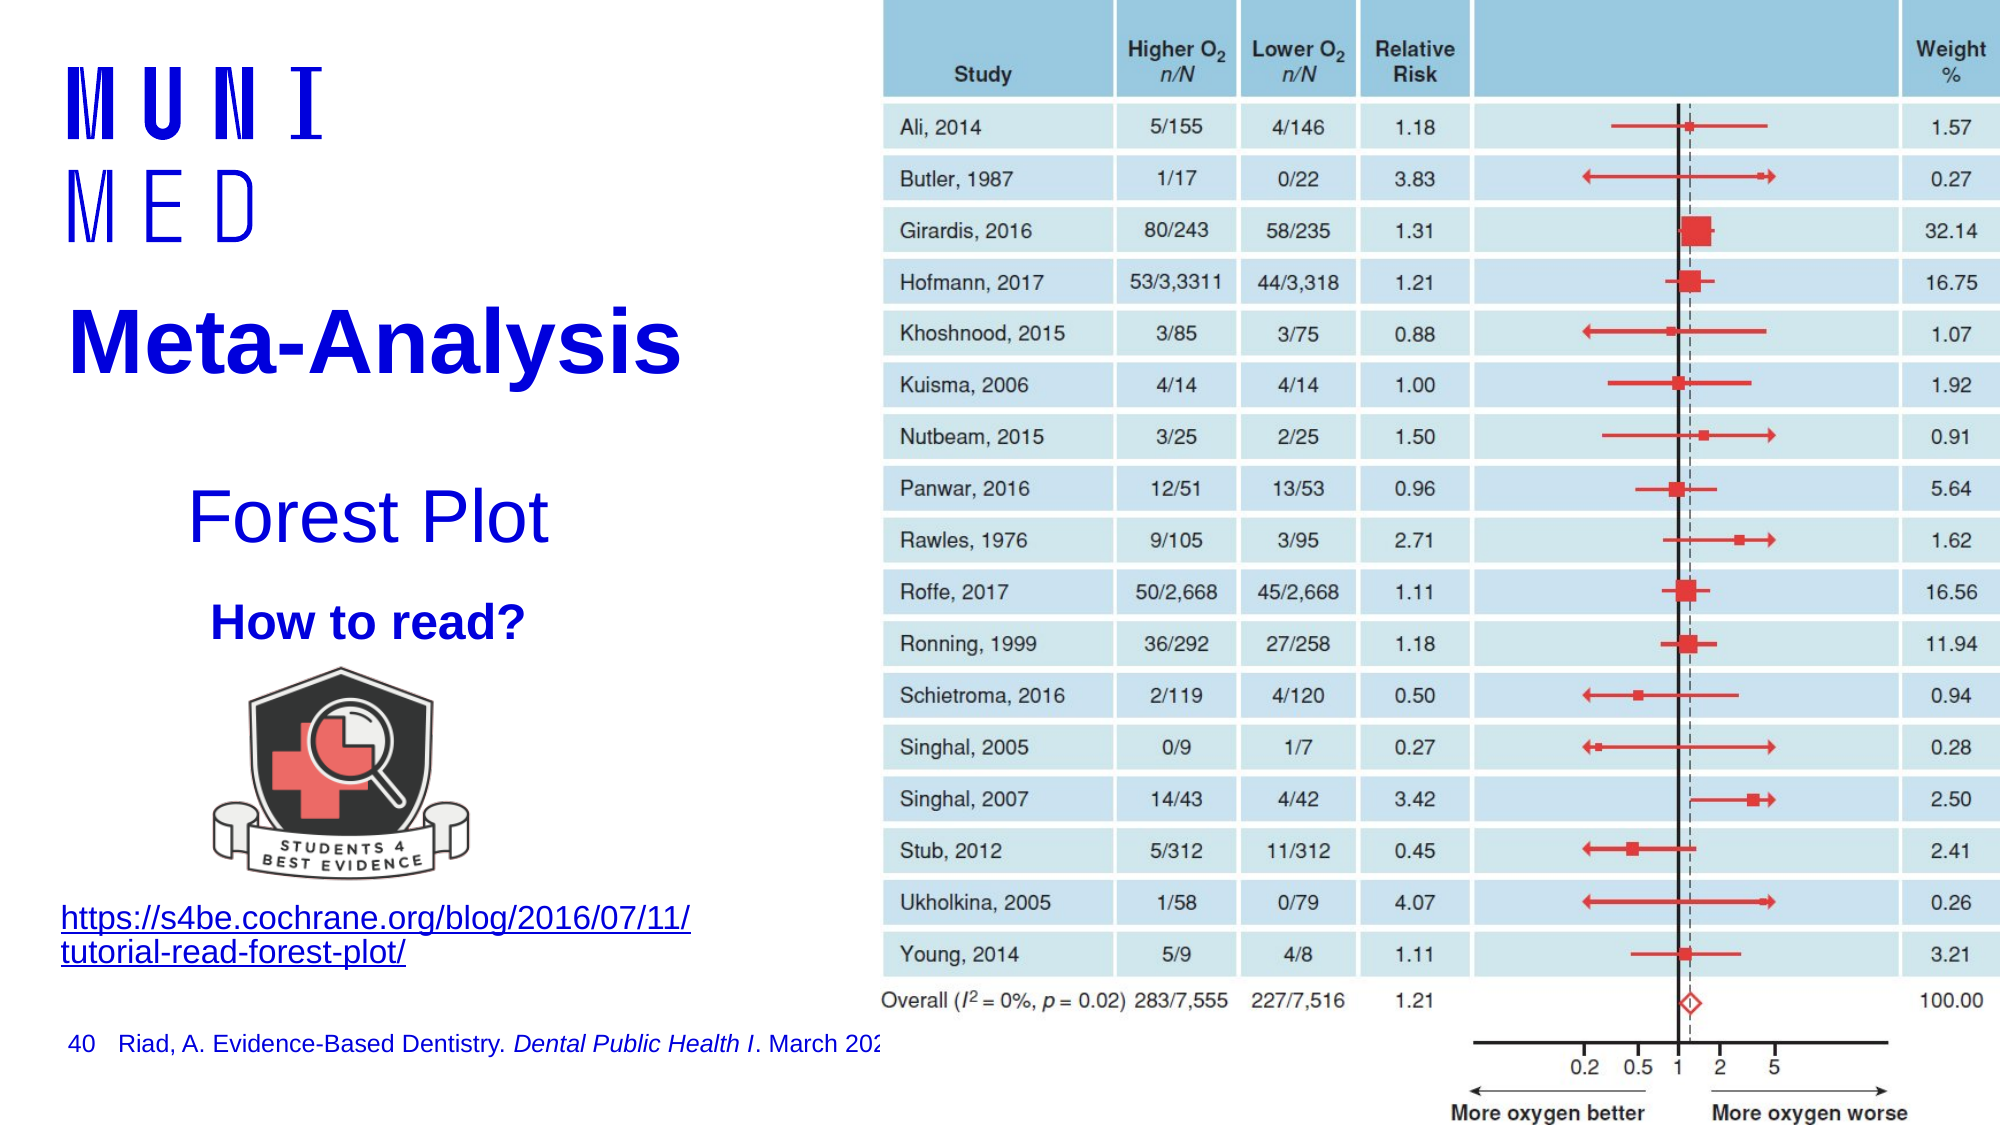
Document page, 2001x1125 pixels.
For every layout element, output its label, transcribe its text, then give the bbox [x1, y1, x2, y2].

title Meta-Analysis [67, 300, 714, 415]
picture [197, 657, 482, 889]
footer Riad, A. Evidence-Based Dentistry. Dental Public Health I. March 2024 [118, 1021, 875, 1063]
picture [880, 0, 2000, 1125]
text_box https://s4be.cochrane.org/blog/2016/07/11/tutorial-read-forest-plot/ [45, 889, 714, 944]
slide_number 40 [67, 1021, 110, 1063]
text_box Forest Plot How to read? [45, 465, 692, 550]
